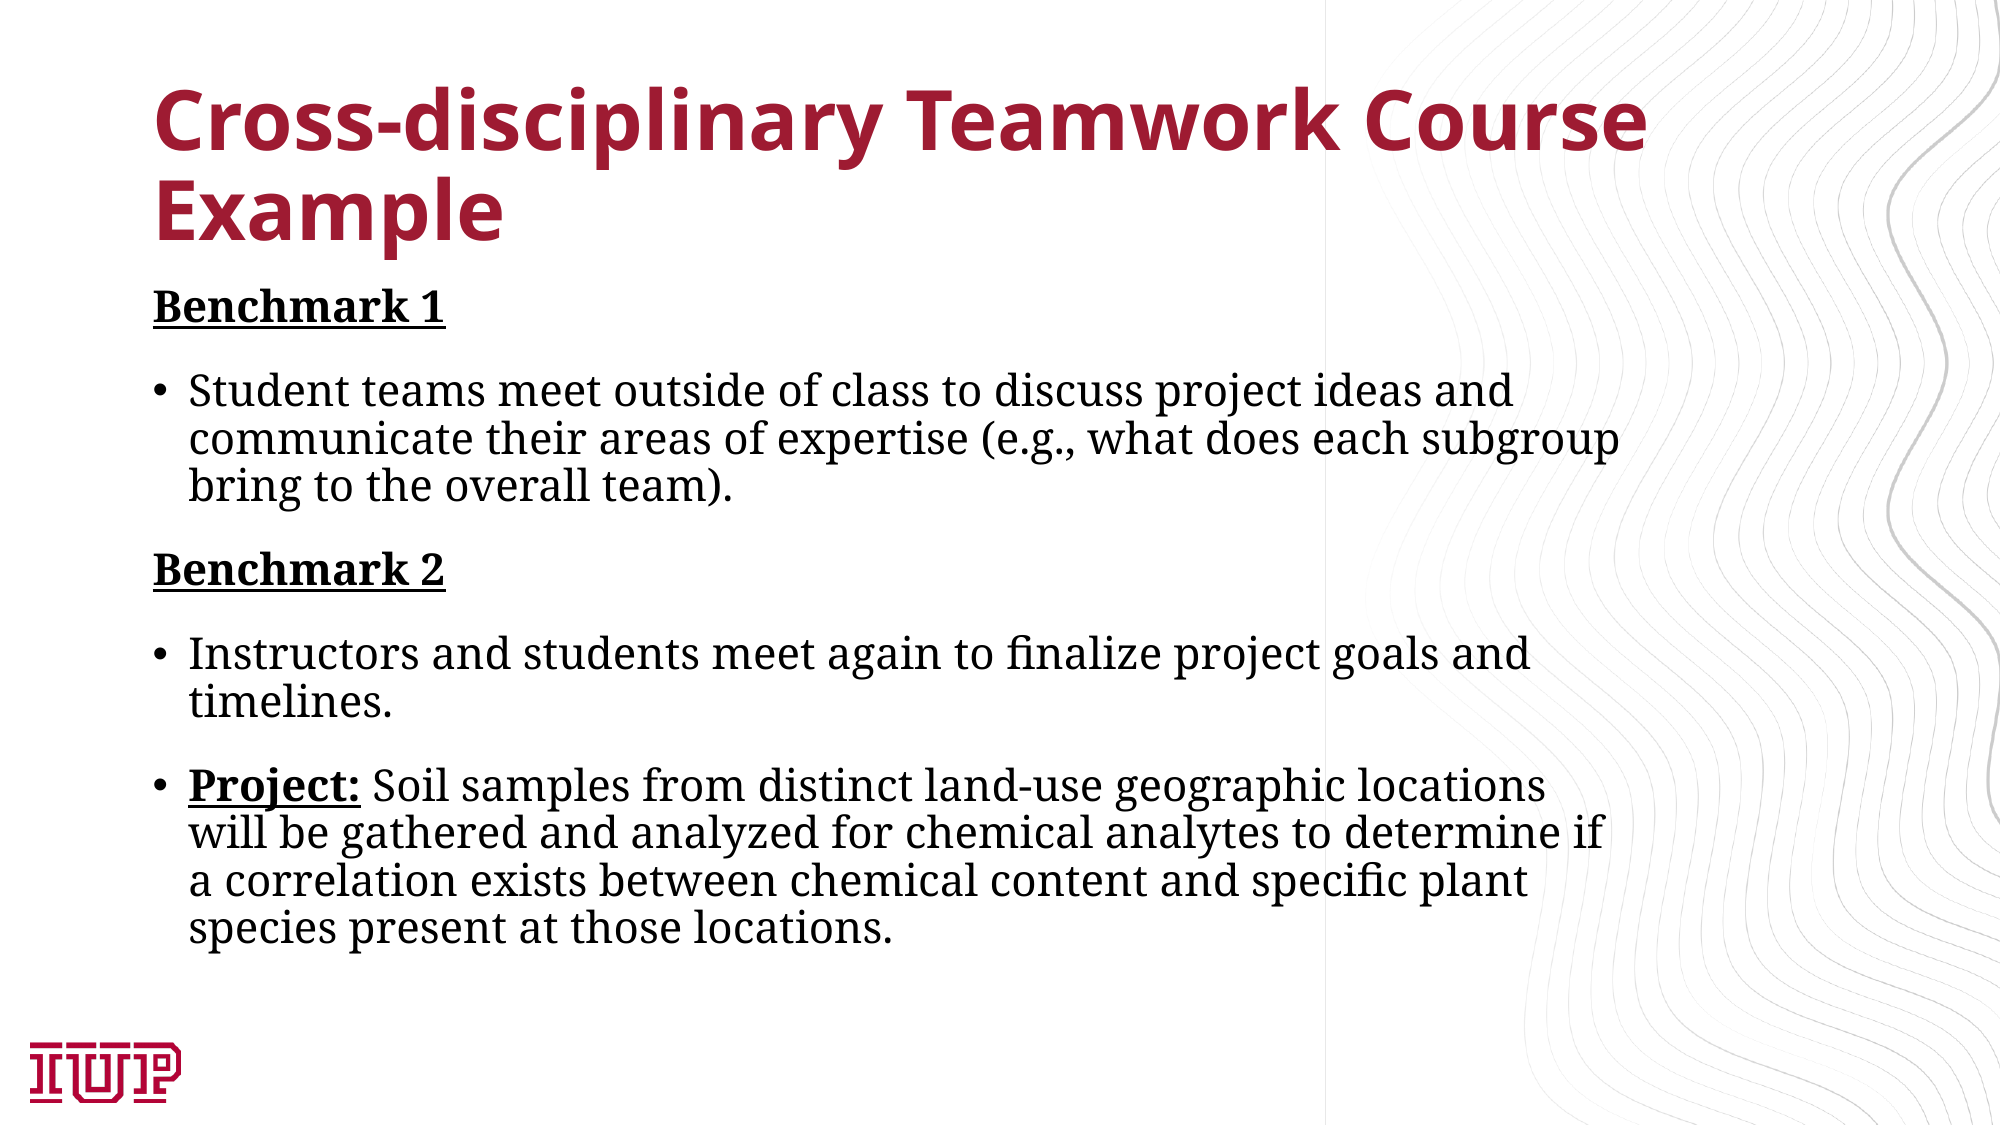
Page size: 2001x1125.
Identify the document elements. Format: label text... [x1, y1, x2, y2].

picture [1299, 0, 2000, 1125]
text_box Benchmark 1 Student teams meet outside of class to discuss project ideas and communicate their areas of expertise (e.g., what does each subgroup bring to the overall team). Benchmark 2 Instructors and students meet again to finalize project goals and timelines. Project: Soil samples from distinct land-use geographic locations will be gathered and analyzed for chemical analytes to determine if a correlation exists between chemical content and specific plant species present at those locations. [137, 277, 1652, 963]
title Cross-disciplinary Teamwork Course Example [137, 59, 1863, 278]
